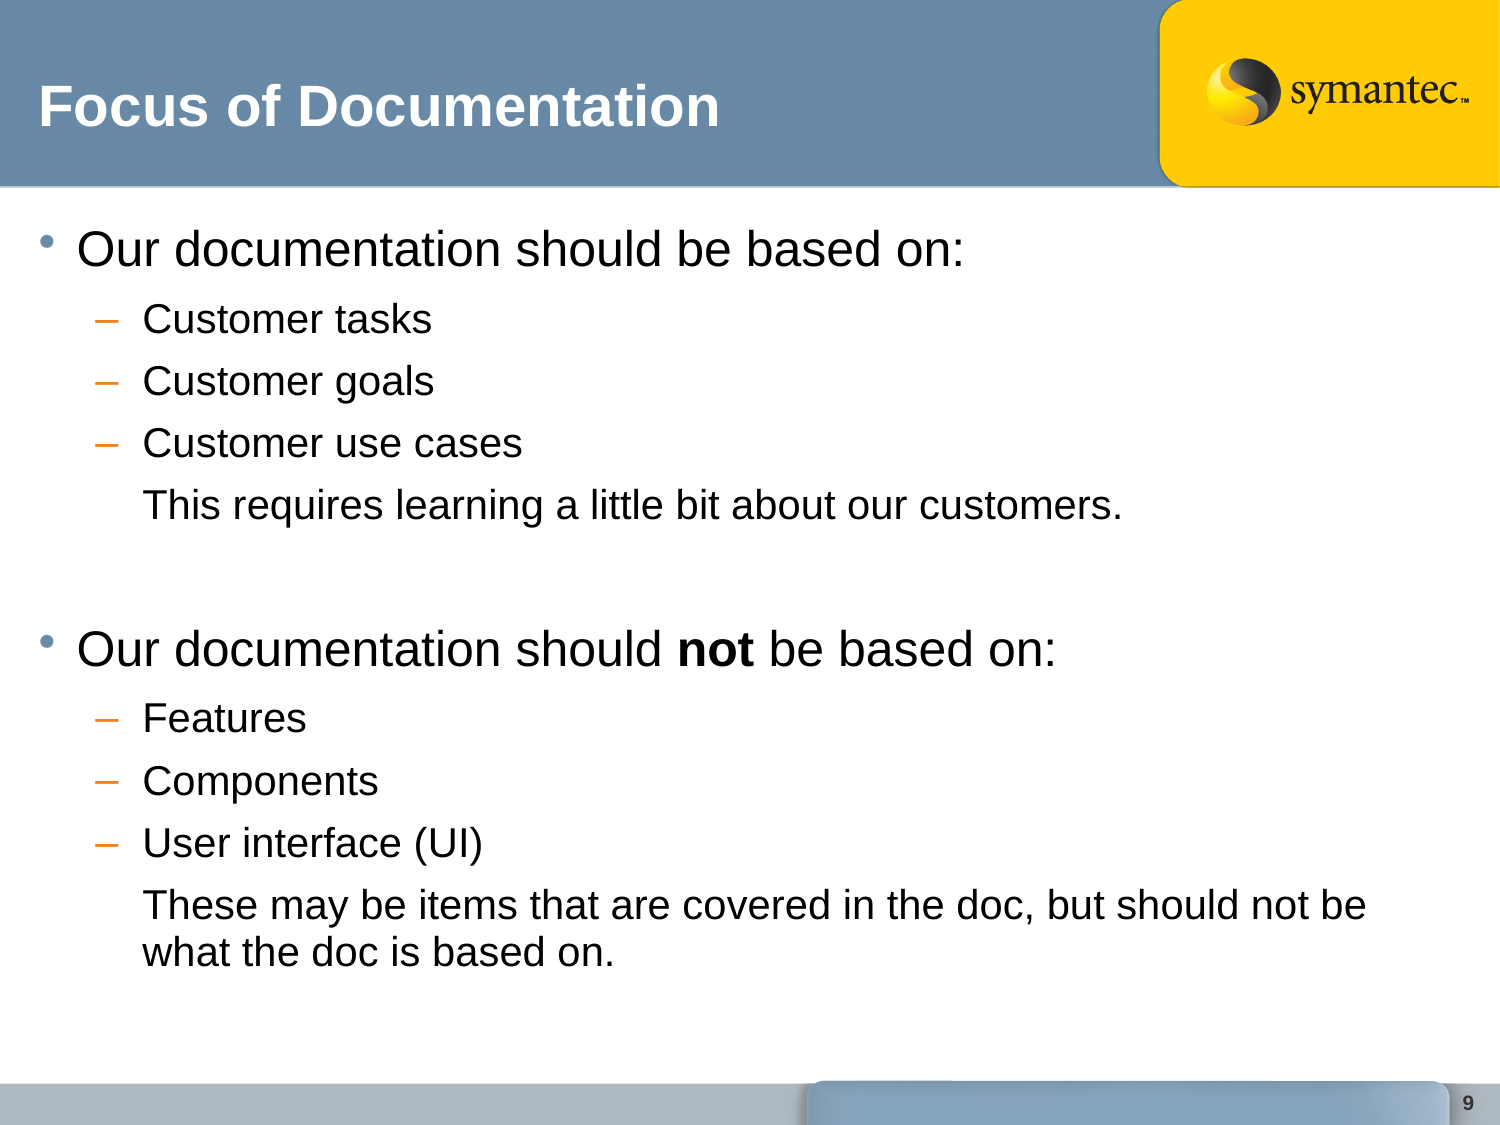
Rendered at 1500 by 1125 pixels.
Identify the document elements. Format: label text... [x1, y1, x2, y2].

slide_number 9 [1455, 1089, 1482, 1116]
list Our documentation should be based on: Customer tasks Customer goals Customer use cases This requires learning a little bit about our customers. Our documentation should not be based on: Features Components User interface (UI) These may be items that are covered in the doc, but should not be what the doc is based on. [23, 213, 1462, 1049]
picture [758, 1080, 1500, 1125]
picture [0, 0, 1500, 188]
title Focus of Documentation [23, 24, 1123, 182]
